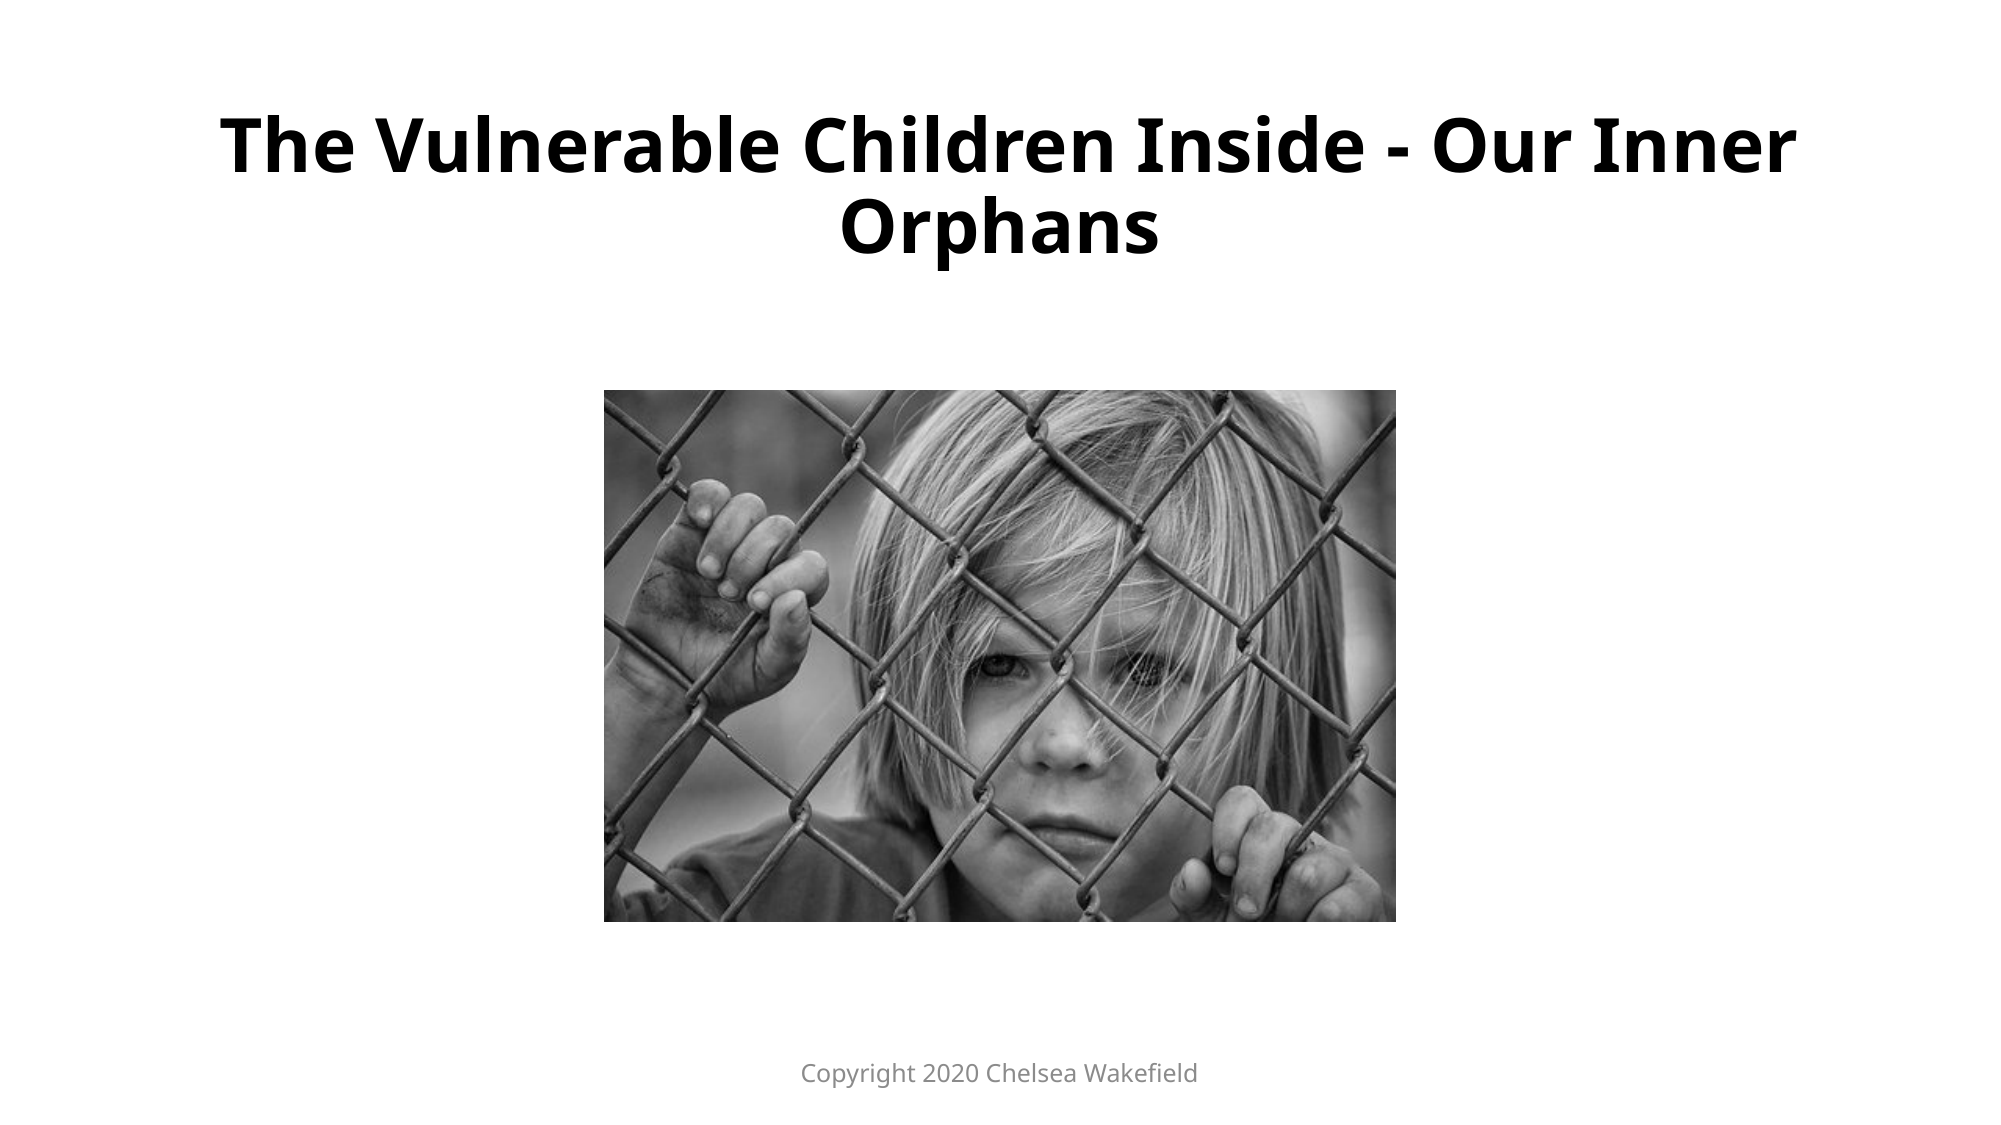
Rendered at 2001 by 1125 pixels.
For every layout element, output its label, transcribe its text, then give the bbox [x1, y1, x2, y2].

title The Vulnerable Children Inside - Our Inner Orphans [137, 59, 1863, 278]
footer Copyright 2020 Chelsea Wakefield [662, 1042, 1338, 1103]
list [604, 390, 1396, 923]
